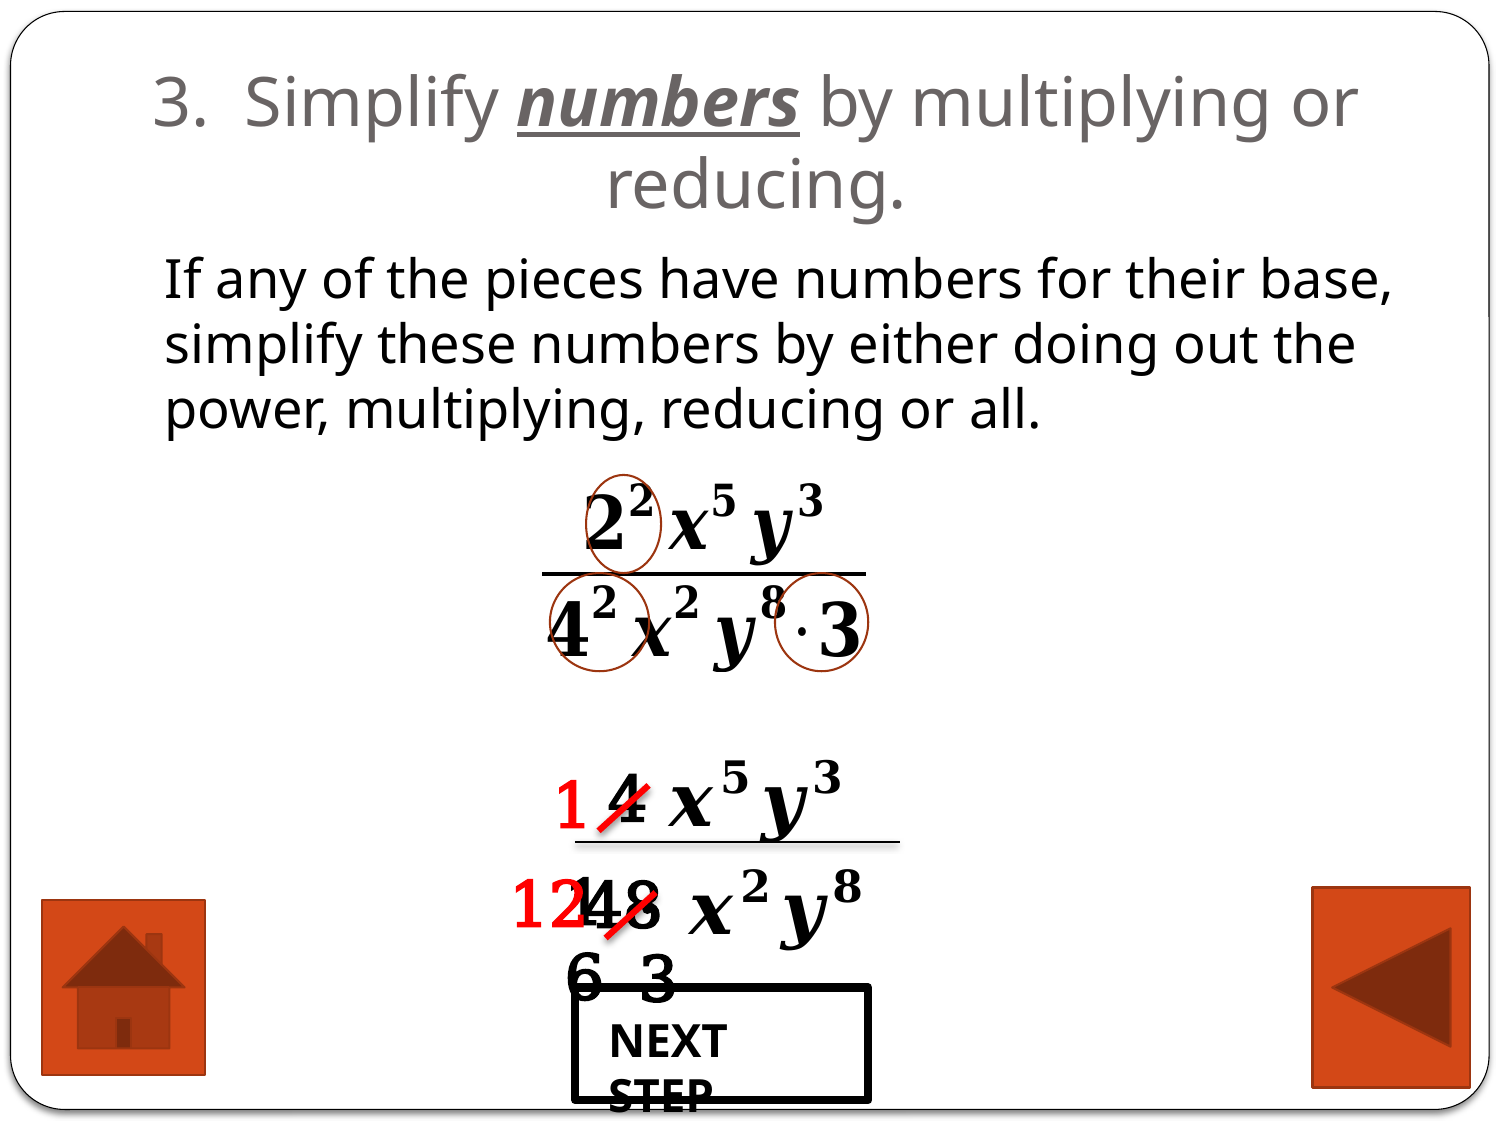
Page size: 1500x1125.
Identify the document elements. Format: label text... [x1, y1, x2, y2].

text_box NEXT STEP [593, 1101, 847, 1125]
text_box [773, 572, 870, 673]
text_box [548, 572, 651, 673]
text_box 12 [494, 856, 613, 946]
text_box 48 [613, 857, 719, 948]
list If any of the pieces have numbers for their base, simplify these numbers by either doing out the power, multiplying, reducing or all. [150, 237, 1425, 463]
text_box [585, 473, 663, 575]
text_box [41, 899, 206, 1076]
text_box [605, 892, 656, 939]
text_box 1 [537, 757, 613, 848]
text_box 4 [592, 751, 706, 839]
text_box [598, 785, 649, 831]
text_box [574, 986, 869, 1101]
title 3. Simplify numbers by multiplying or reducing. [37, 50, 1475, 238]
text_box [1311, 886, 1471, 1089]
text_box 16 [549, 946, 623, 1020]
text_box ·3 [623, 948, 707, 986]
